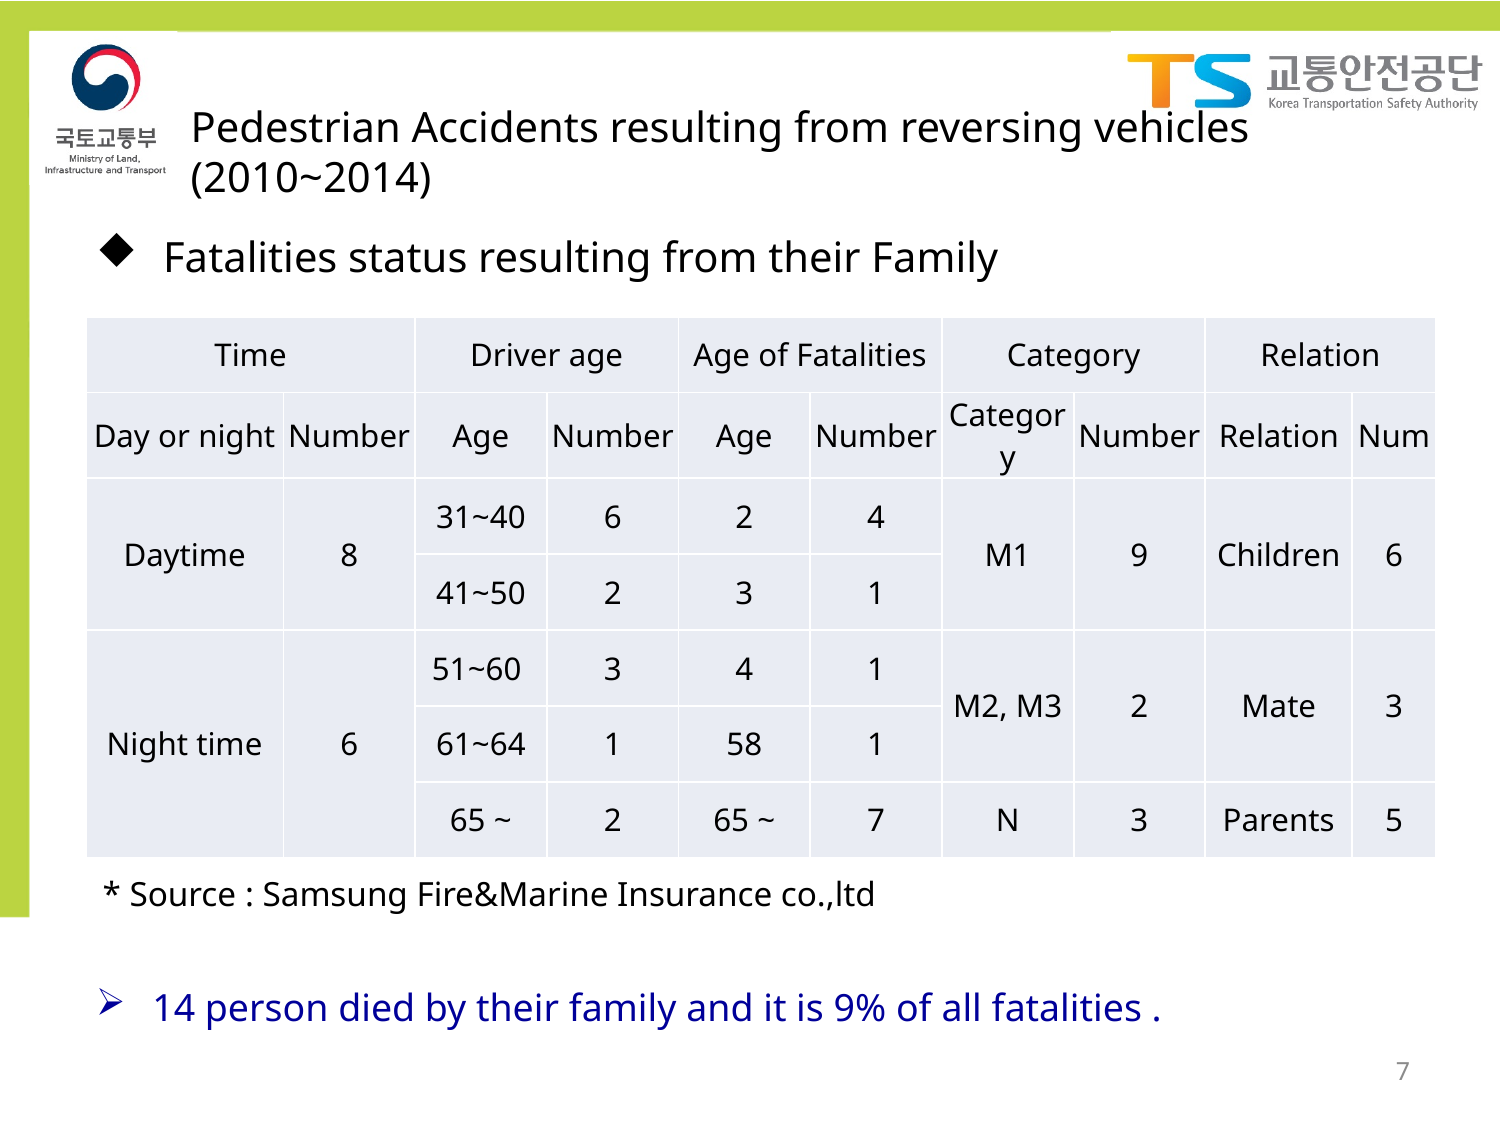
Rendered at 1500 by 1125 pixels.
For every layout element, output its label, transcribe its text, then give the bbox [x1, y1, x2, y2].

table_cell 3 [548, 631, 678, 705]
table_header Time [87, 318, 414, 392]
slide_number 7 [1074, 1042, 1425, 1103]
table_cell 6 [284, 631, 414, 857]
table_cell N [943, 783, 1073, 857]
text_box 14 person died by their family and it is 9% of all fatalities . [81, 977, 1473, 1037]
table_cell Relation [1206, 393, 1351, 477]
table_cell 2 [548, 783, 678, 857]
table_cell Num [1353, 393, 1435, 477]
table_cell 9 [1075, 479, 1204, 629]
table_cell Day or night [87, 393, 283, 477]
table_cell 61~64 [416, 707, 546, 781]
table_cell Number [284, 393, 414, 477]
table_cell Number [811, 393, 941, 477]
table_cell 2 [548, 555, 678, 629]
table_cell 3 [1353, 631, 1435, 781]
table_cell Parents [1206, 783, 1351, 857]
table_header Driver age [416, 318, 678, 392]
table_cell 7 [811, 783, 941, 857]
table_cell Night time [87, 631, 283, 857]
table_cell 2 [679, 479, 809, 553]
table_cell 8 [284, 479, 414, 629]
table_cell 6 [1353, 479, 1435, 629]
table_cell 65 ~ [679, 783, 809, 857]
table_cell 4 [811, 479, 941, 553]
table_cell Number [548, 393, 678, 477]
table_cell 58 [679, 707, 809, 781]
table_cell Mate [1206, 631, 1351, 781]
table_cell 1 [811, 555, 941, 629]
table_cell Children [1206, 479, 1351, 629]
table_header Relation [1206, 318, 1435, 392]
table_cell 31~40 [416, 479, 546, 553]
text_box Fatalities status resulting from their Family [81, 223, 1263, 288]
table_cell 2 [1075, 631, 1204, 781]
table_cell M1 [943, 479, 1073, 629]
table_cell 4 [679, 631, 809, 705]
table_cell Category [943, 393, 1073, 477]
picture [0, 1, 1500, 919]
table_cell 41~50 [416, 555, 546, 629]
table_cell Age [679, 393, 809, 477]
table_cell 3 [679, 555, 809, 629]
table_cell 65 ~ [416, 783, 546, 857]
table_header Age of Fatalities [679, 318, 941, 392]
table_header Category [943, 318, 1204, 392]
table_cell 51~60 [416, 631, 546, 705]
table_cell 5 [1353, 783, 1435, 857]
table_cell 3 [1075, 783, 1204, 857]
table_cell Age [416, 393, 546, 477]
table_cell 1 [811, 707, 941, 781]
table_cell M2, M3 [943, 631, 1073, 781]
table_cell 6 [548, 479, 678, 553]
table_cell Daytime [87, 479, 283, 629]
table_cell 1 [811, 631, 941, 705]
table_cell Number [1075, 393, 1204, 477]
text_box * Source : Samsung Fire&Marine Insurance co.,ltd [87, 865, 1270, 921]
text_box Pedestrian Accidents resulting from reversing vehicles (2010~2014) [175, 106, 1478, 197]
table_cell 1 [548, 707, 678, 781]
